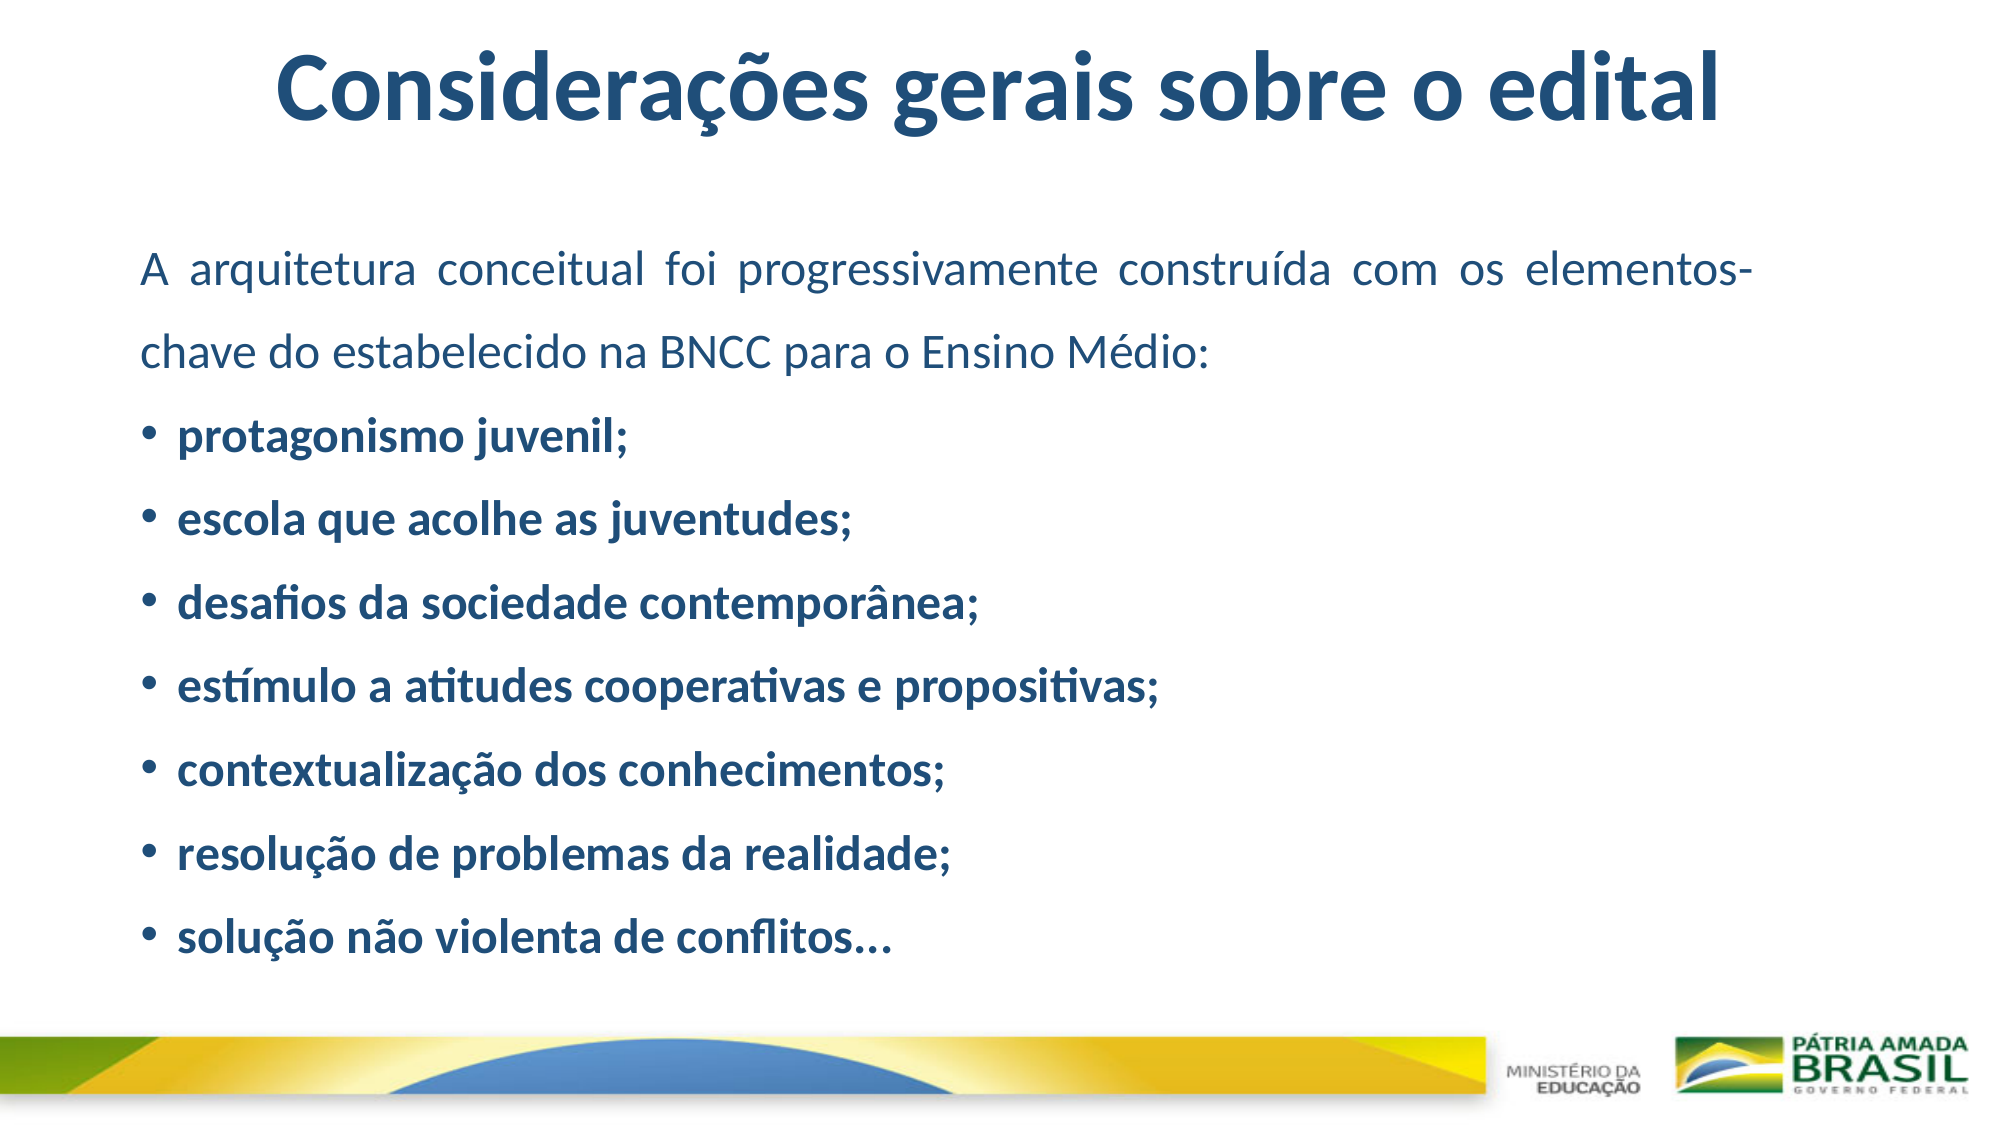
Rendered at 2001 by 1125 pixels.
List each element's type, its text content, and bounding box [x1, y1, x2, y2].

picture [0, 0, 2000, 1125]
text_box Considerações gerais sobre o edital [137, 24, 1863, 204]
text_box A arquitetura conceitual foi progressivamente construída com os elementos-chave do estabelecido na BNCC para o Ensino Médio: protagonismo juvenil; escola que acolhe as juventudes; desafios da sociedade contemporânea; estímulo a atitudes cooperativas e propositivas; contextualização dos conhecimentos; resolução de problemas da realidade; solução não violenta de conflitos... [125, 203, 1771, 999]
